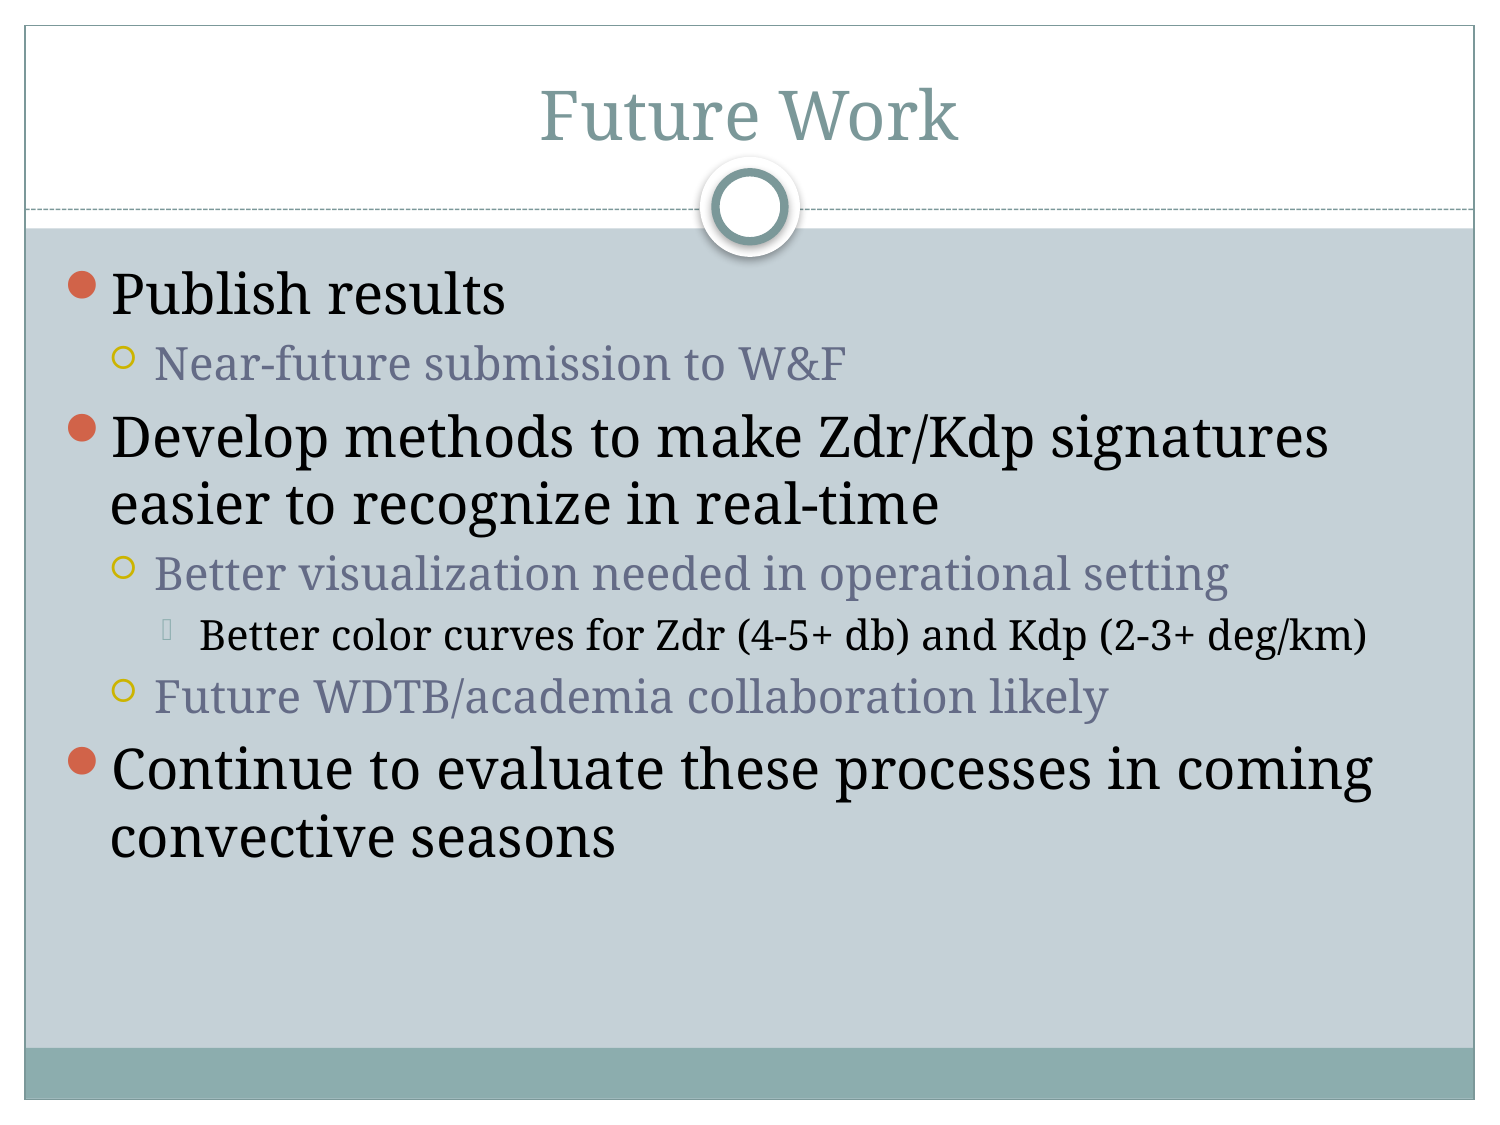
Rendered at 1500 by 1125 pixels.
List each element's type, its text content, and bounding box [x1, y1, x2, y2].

list Publish results Near-future submission to W&F Develop methods to make Zdr/Kdp signatures easier to recognize in real-time Better visualization needed in operational setting Better color curves for Zdr (4-5+ db) and Kdp (2-3+ deg/km) Future WDTB/academia collaboration likely Continue to evaluate these processes in coming convective seasons [49, 250, 1445, 1001]
title Future Work [49, 37, 1450, 162]
